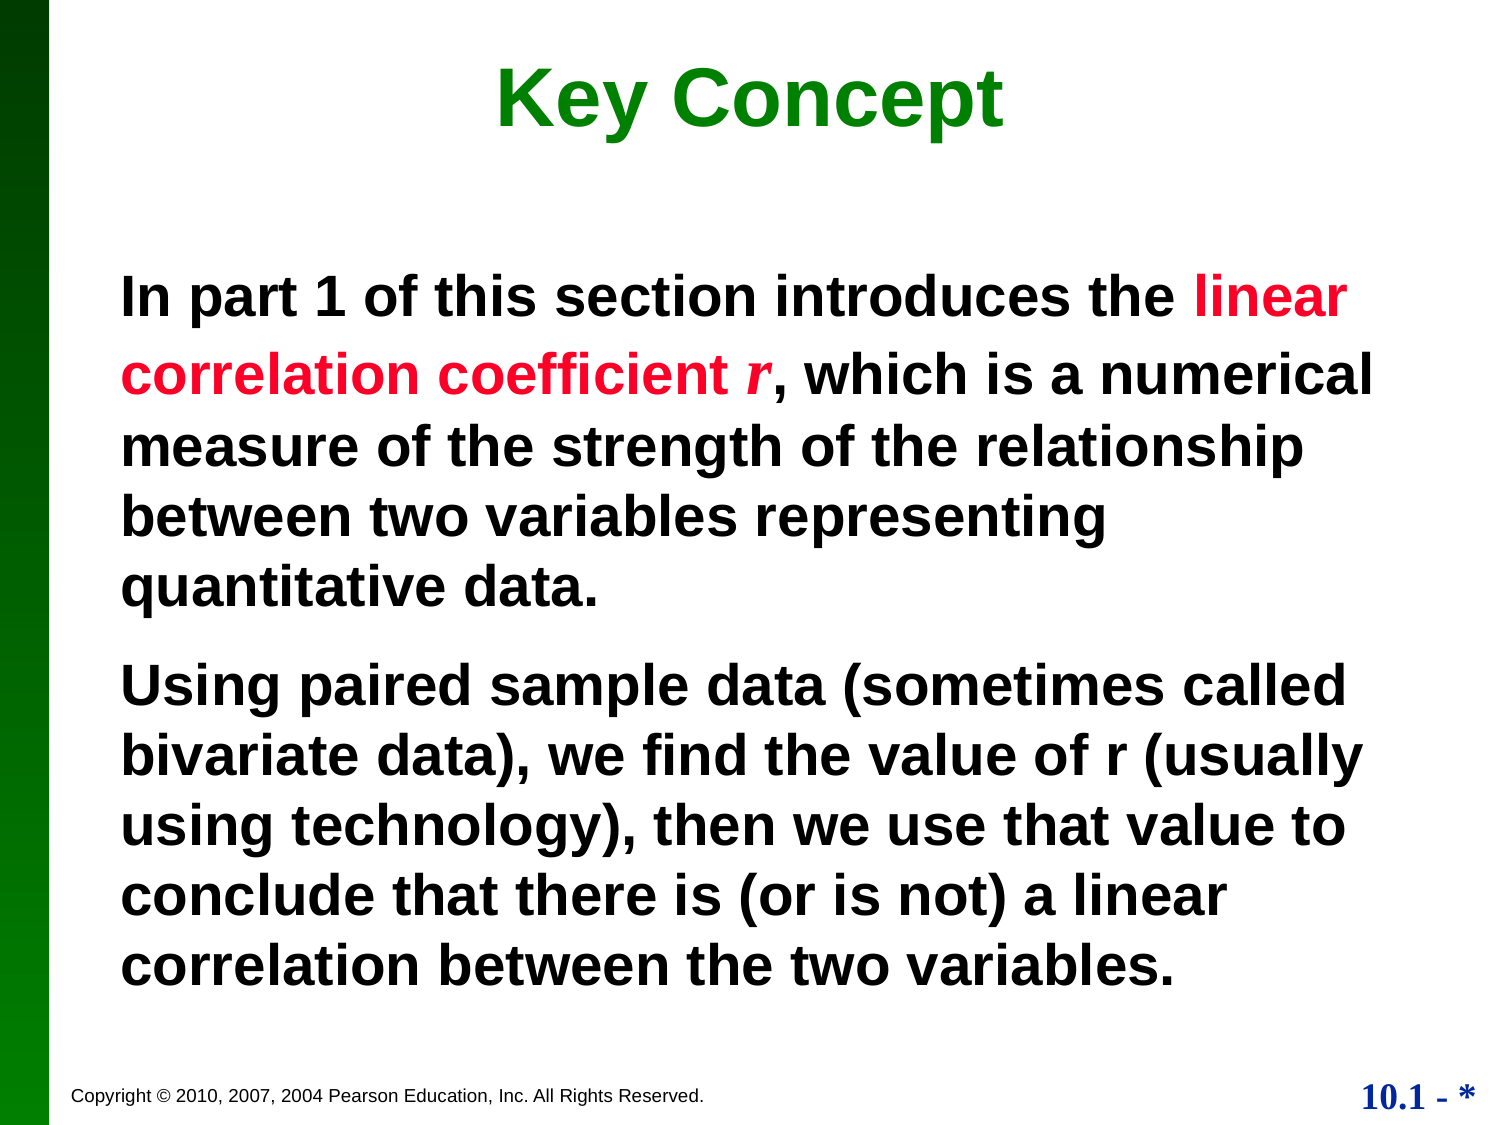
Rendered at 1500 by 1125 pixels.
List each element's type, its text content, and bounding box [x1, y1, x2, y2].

text_box In part 1 of this section introduces the linear correlation coefficient r, which is a numerical measure of the strength of the relationship between two variables representing quantitative data. Using paired sample data (sometimes called bivariate data), we find the value of r (usually using technology), then we use that value to conclude that there is (or is not) a linear correlation between the two variables. [105, 250, 1410, 1012]
text_box Key Concept [193, 35, 1307, 151]
